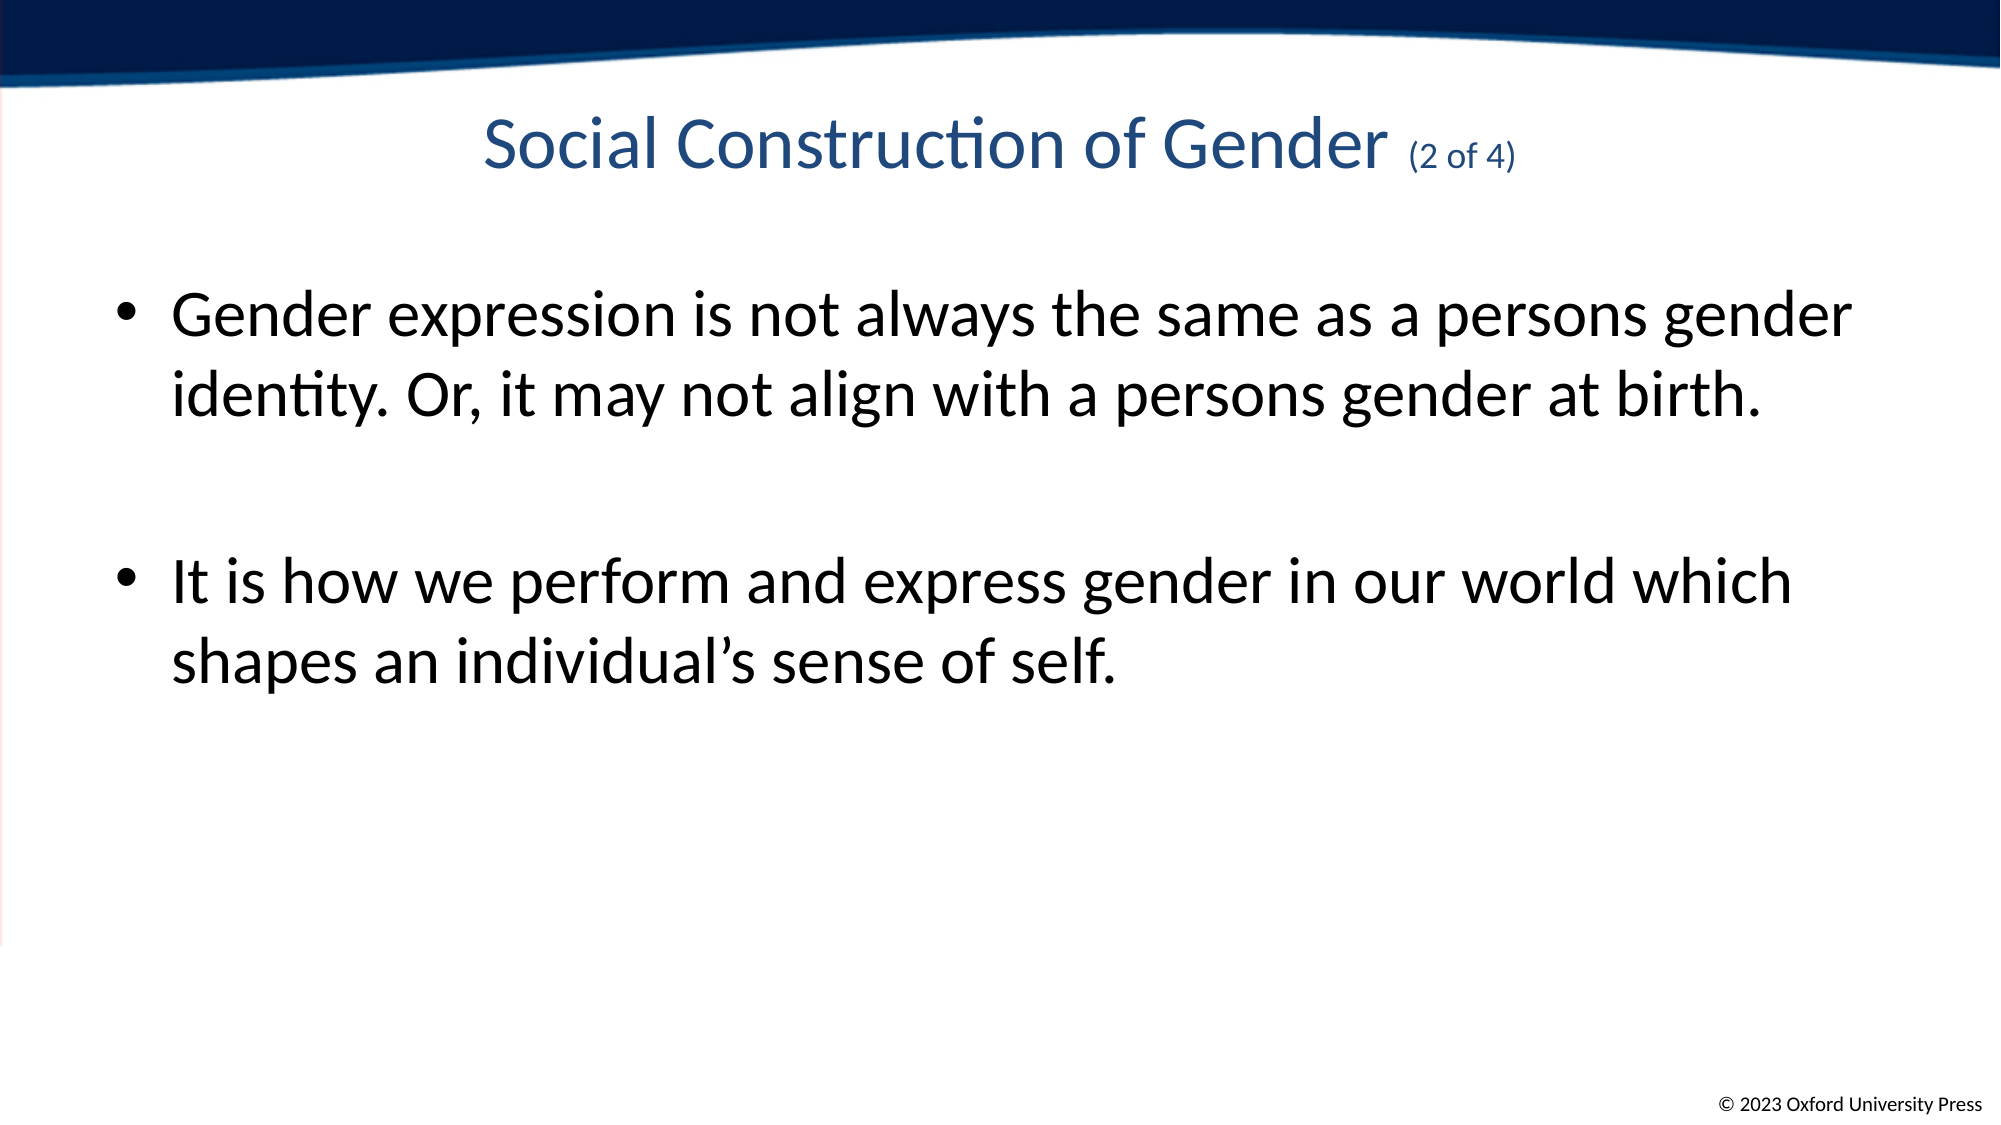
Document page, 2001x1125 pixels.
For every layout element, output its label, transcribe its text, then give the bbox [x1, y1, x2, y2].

picture [0, 0, 2000, 1125]
title Social Construction of Gender (2 of 4) [99, 45, 1900, 233]
list Gender expression is not always the same as a persons gender identity. Or, it may not align with a persons gender at birth. It is how we perform and express gender in our world which shapes an individual’s sense of self. [99, 262, 1900, 1005]
